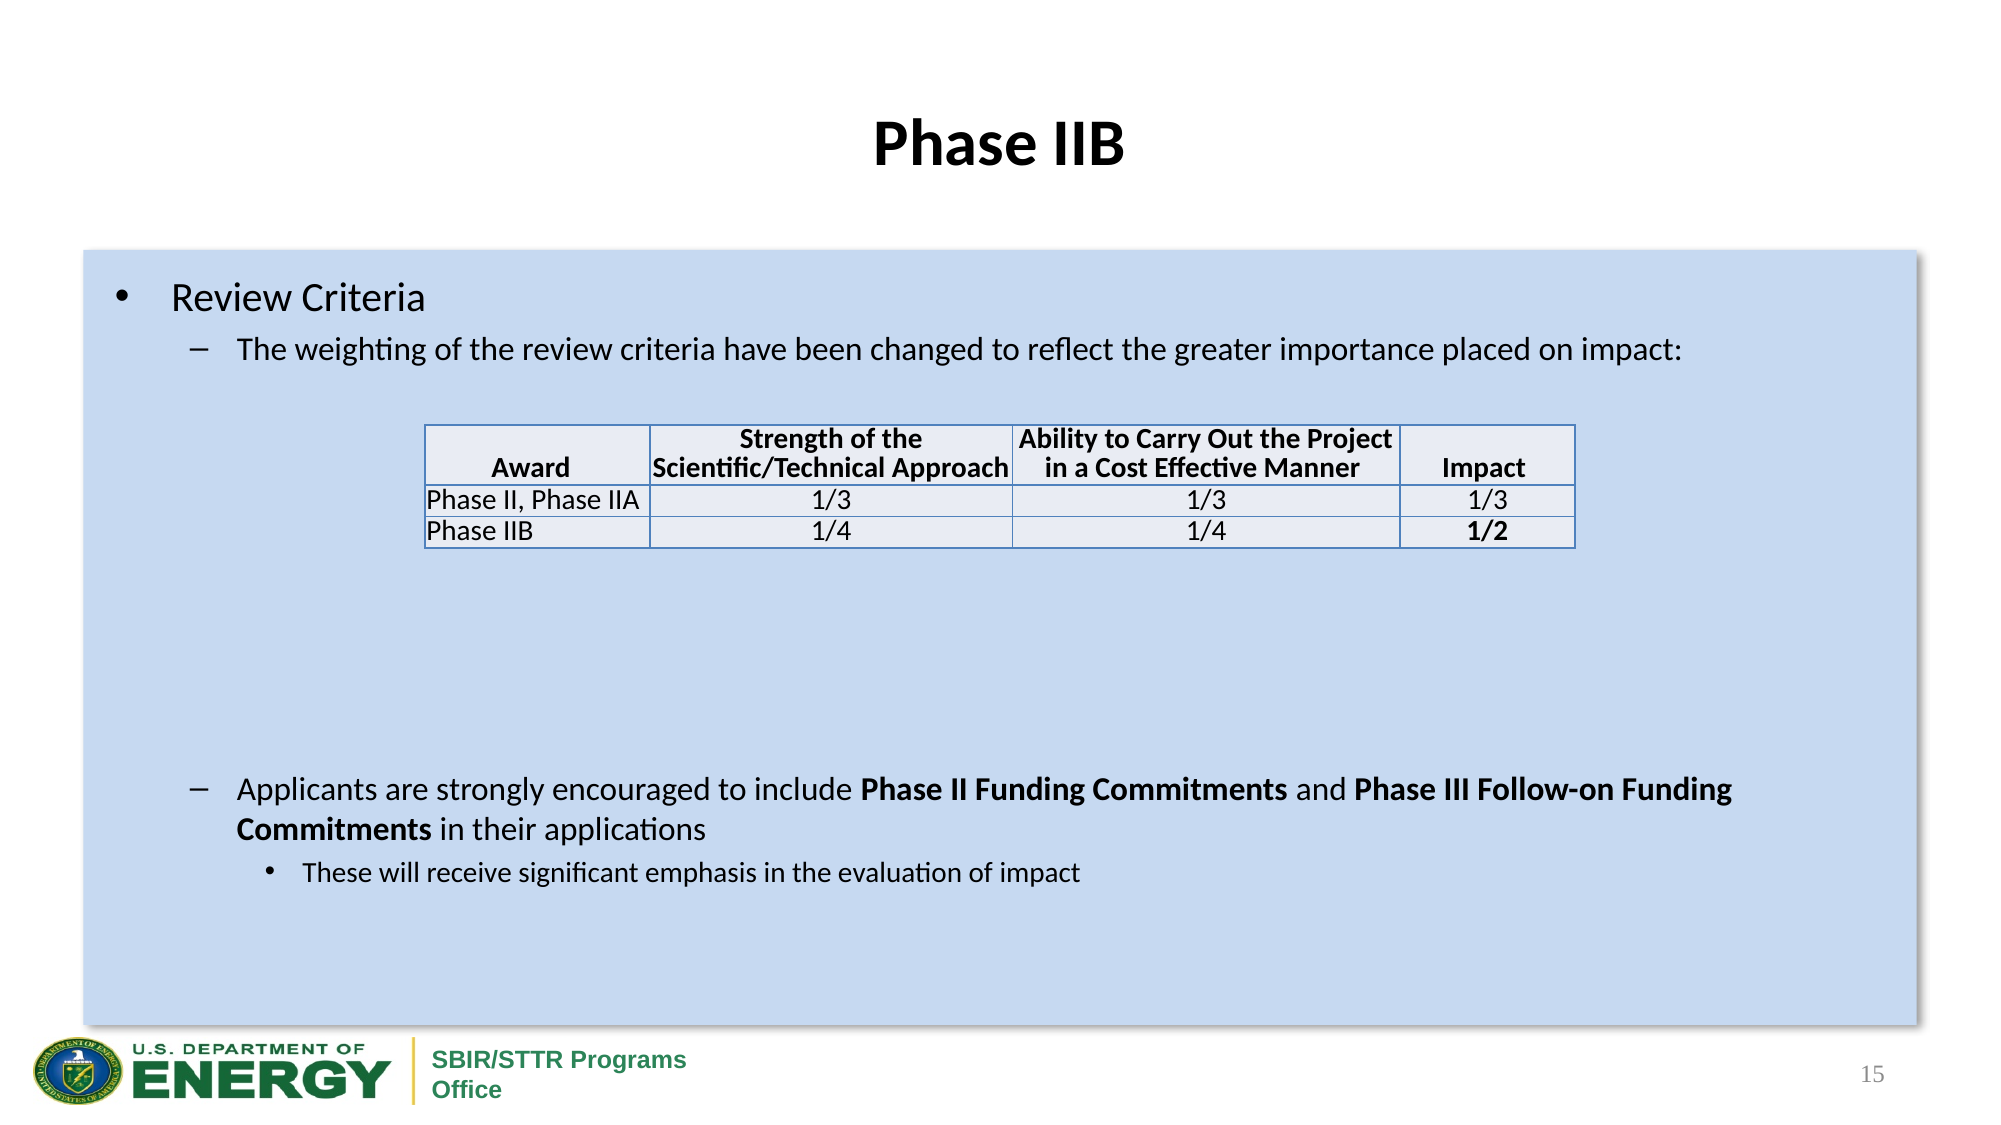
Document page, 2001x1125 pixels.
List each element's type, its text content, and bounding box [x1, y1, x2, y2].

table_cell 1/4 [651, 517, 1012, 547]
table_cell 1/3 [1401, 486, 1574, 516]
table_cell Phase IIB [426, 517, 649, 547]
table_cell 1/3 [1013, 486, 1399, 516]
table_cell 1/2 [1401, 517, 1574, 547]
table_cell Phase II, Phase IIA [426, 486, 649, 516]
table_header Strength of the Scientific/Technical Approach [651, 426, 1012, 484]
slide_number 15 [1583, 1042, 1900, 1103]
table_cell 1/3 [651, 486, 1012, 516]
title Phase IIB [99, 45, 1900, 233]
table_header Ability to Carry Out the Project in a Cost Effective Manner [1013, 426, 1399, 484]
table_header Impact [1401, 426, 1574, 484]
list Review Criteria The weighting of the review criteria have been changed to reflect the greater importance placed on impact: Applicants are strongly encouraged to include Phase II Funding Commitments and Phase III Follow-on Funding Commitments in their applications These will receive significant emphasis in the evaluation of impact [99, 262, 1900, 1005]
picture [33, 1037, 416, 1105]
table_header Award [426, 426, 649, 484]
table_cell 1/4 [1013, 517, 1399, 547]
